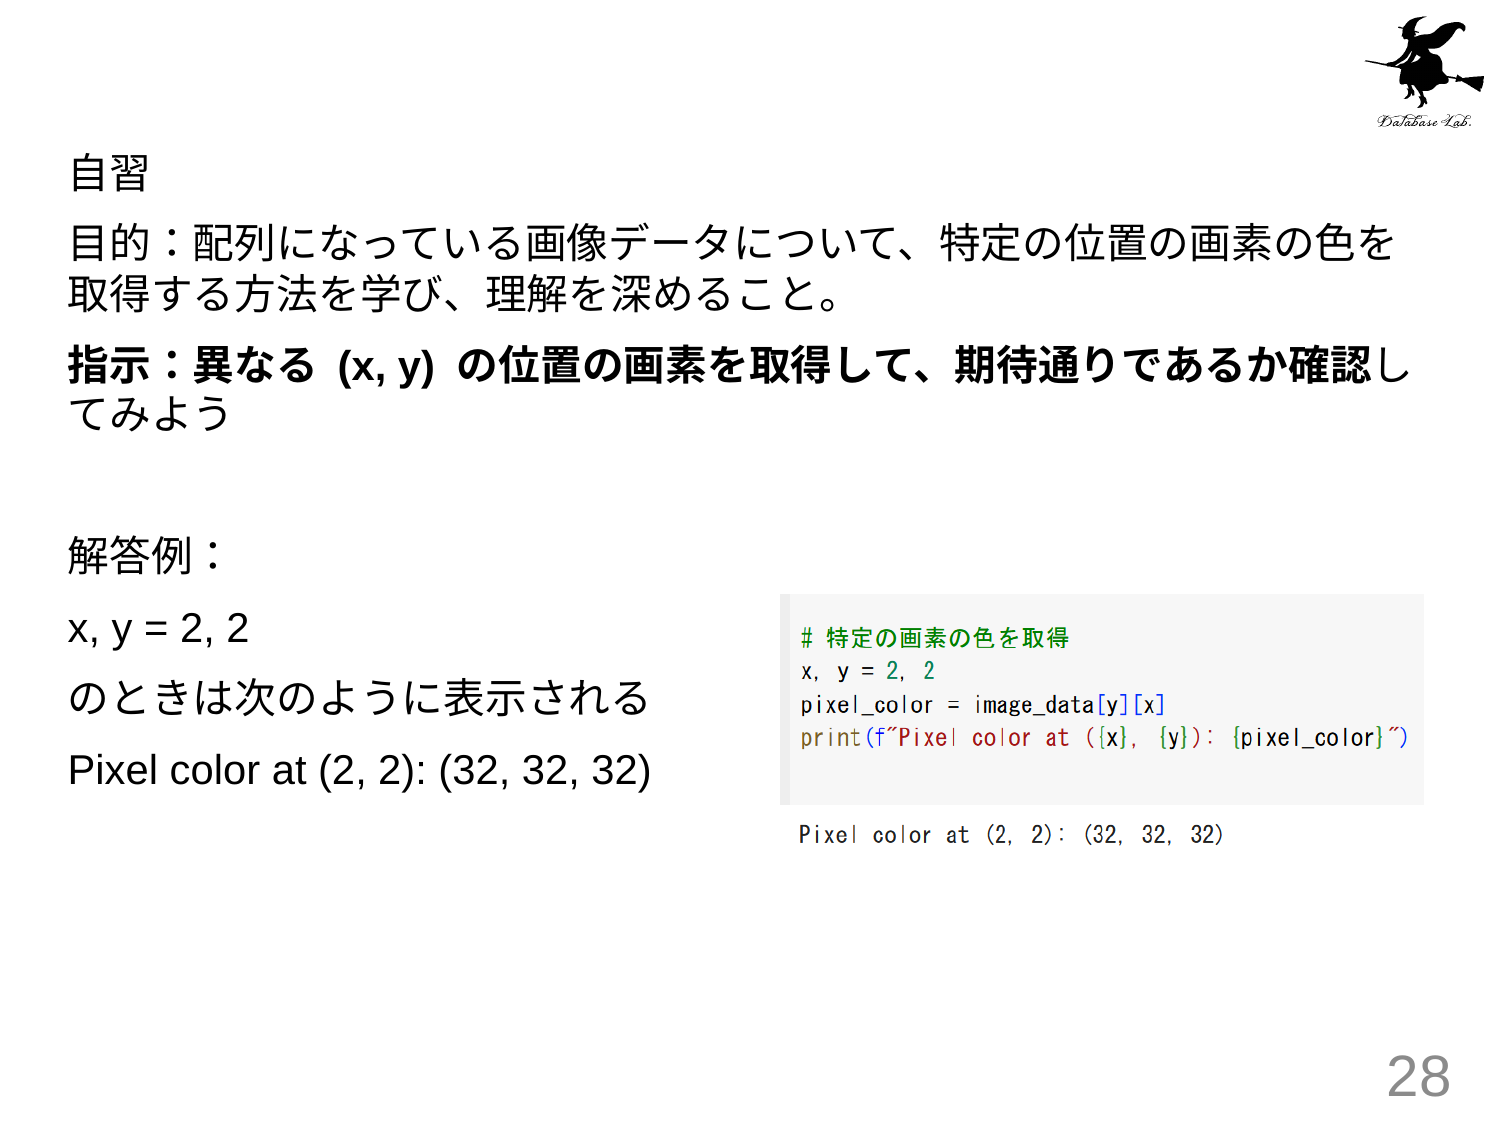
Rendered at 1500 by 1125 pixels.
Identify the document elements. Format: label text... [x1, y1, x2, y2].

picture [1362, 14, 1486, 130]
slide_number 28 [1129, 1042, 1467, 1103]
list 自習 目的：配列になっている画像データについて、特定の位置の画素の色を取得する方法を学び、理解を深めること。 指示：異なる (x, y) の位置の画素を取得して、期待通りであるか確認してみよう 解答例： x, y = 2, 2 のときは次のように表示される Pixel color at (2, 2): (32, 32, 32) [52, 138, 1441, 1014]
picture [780, 594, 1424, 863]
